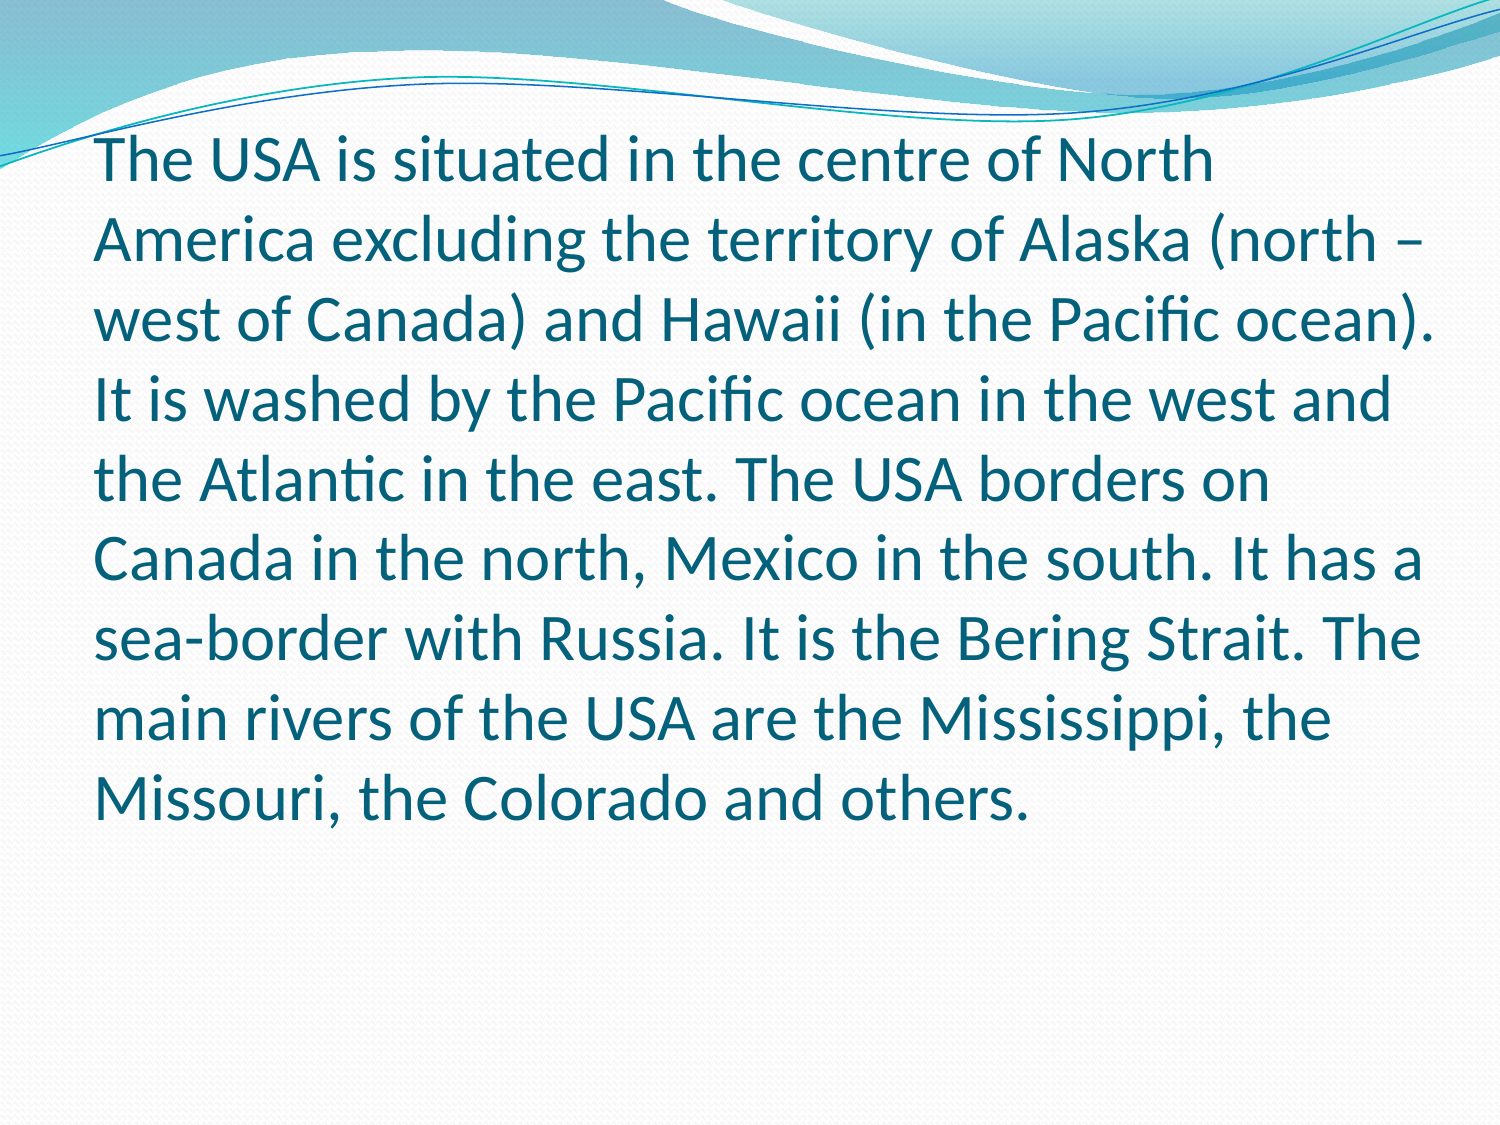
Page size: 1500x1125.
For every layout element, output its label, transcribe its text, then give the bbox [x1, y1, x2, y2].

title The USA is situated in the centre of North America excluding the territory of Alaska (north – west of Canada) and Hawaii (in the Pacific ocean). It is washed by the Pacific ocean in the west and the Atlantic in the east. The USA borders on Canada in the north, Mexico in the south. It has a sea-border with Russia. It is the Bering Strait. The main rivers of the USA are the Mississippi, the Missouri, the Colorado and others. [93, 70, 1444, 915]
